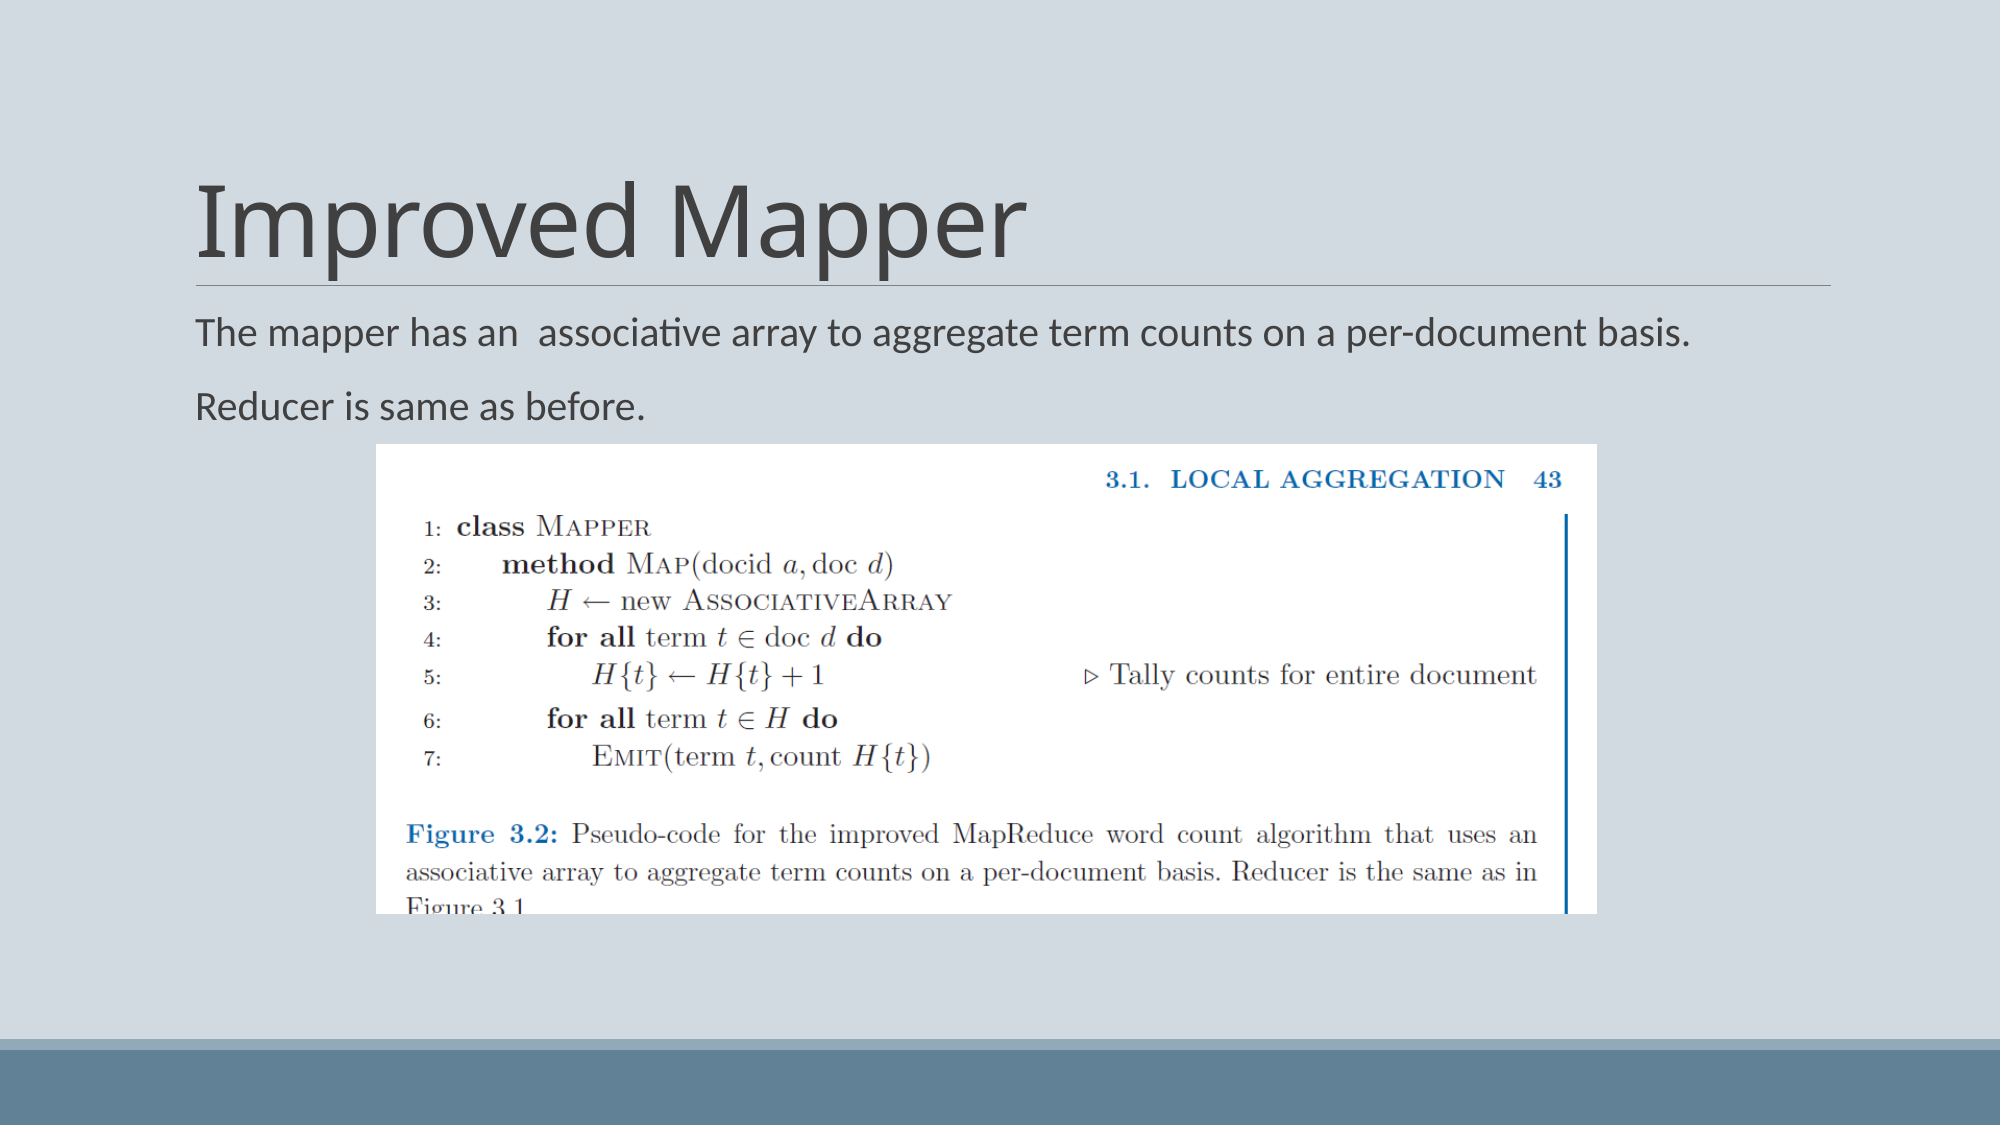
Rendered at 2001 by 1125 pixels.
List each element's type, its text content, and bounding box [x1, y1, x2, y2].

picture [375, 444, 1597, 914]
list The mapper has an associative array to aggregate term counts on a per-document basis. Reducer is same as before. [180, 302, 1830, 963]
title Improved Mapper [180, 47, 1830, 285]
